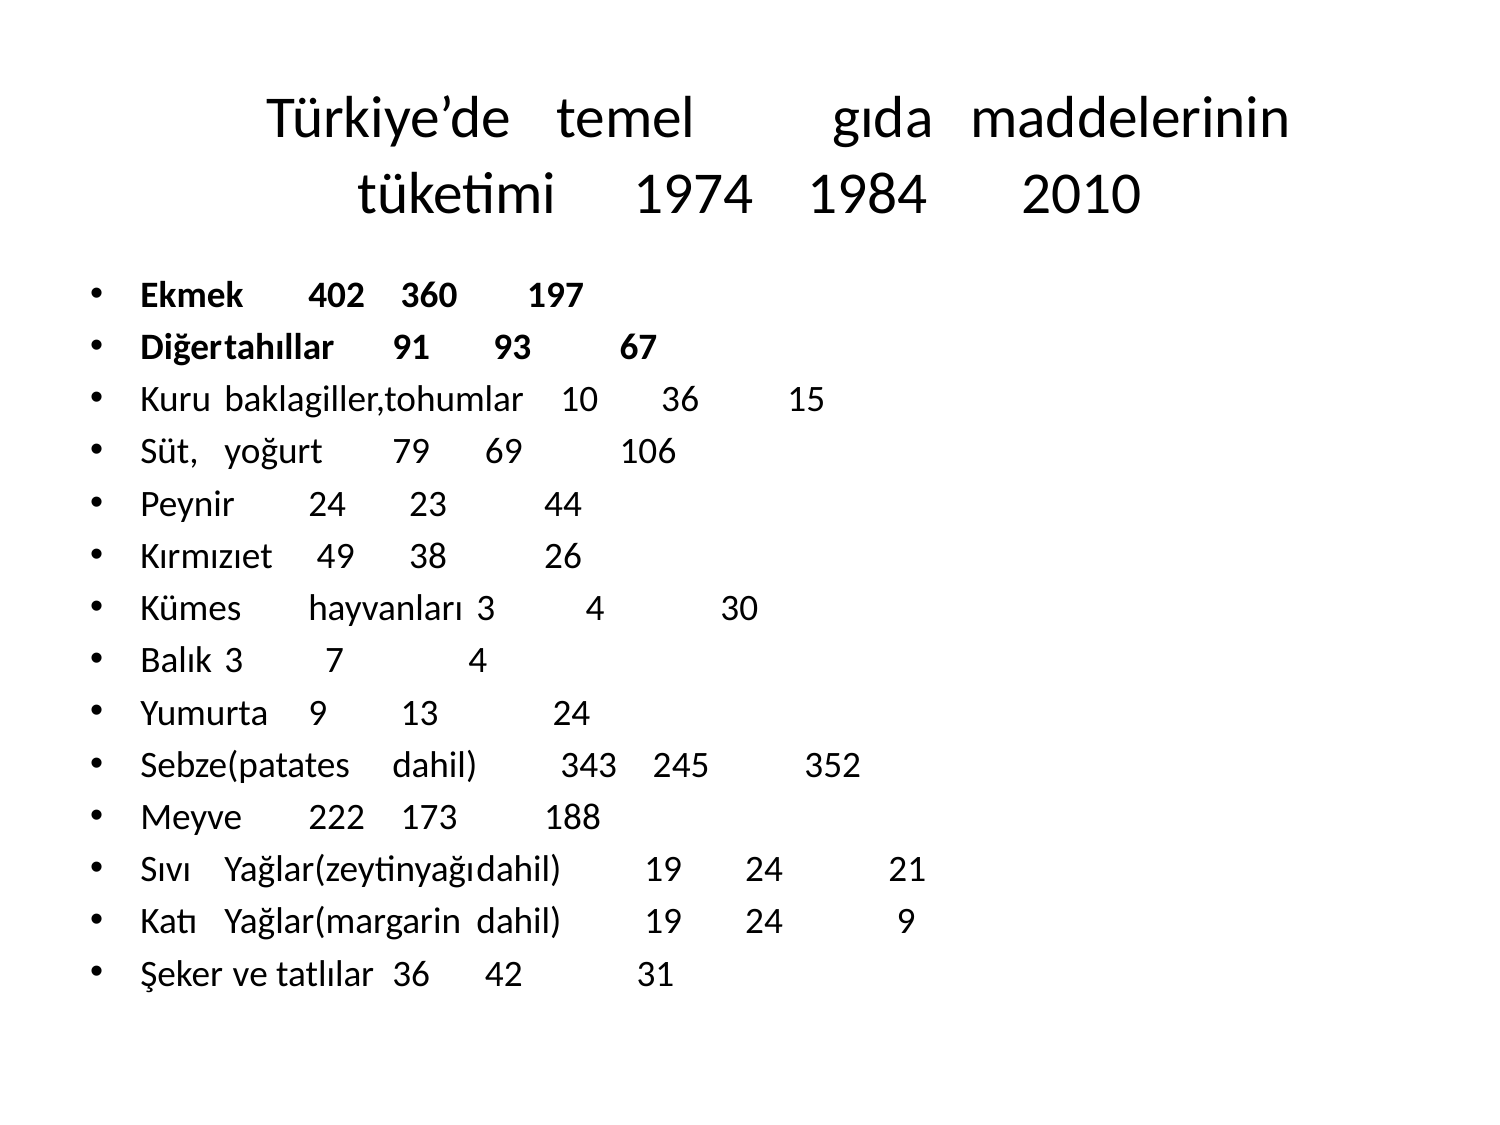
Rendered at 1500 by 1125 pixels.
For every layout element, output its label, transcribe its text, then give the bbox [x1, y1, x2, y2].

title Türkiye’de temel gıda maddelerinin tüketimi 1974 1984 2010 [75, 45, 1425, 233]
list Ekmek 402 360 197 Diğer tahıllar 91 93 67 Kuru baklagiller,tohumlar 10 36 15 Süt, yoğurt 79 69 106 Peynir 24 23 44 Kırmızıet 49 38 26 Kümes hayvanları 3 4 30 Balık 3 7 4 Yumurta 9 13 24 Sebze(patates dahil) 343 245 352 Meyve 222 173 188 Sıvı Yağlar(zeytinyağı dahil) 19 24 21 Katı Yağlar(margarin dahil) 19 24 9 Şeker ve tatlılar 36 42 31 [75, 262, 1425, 1005]
